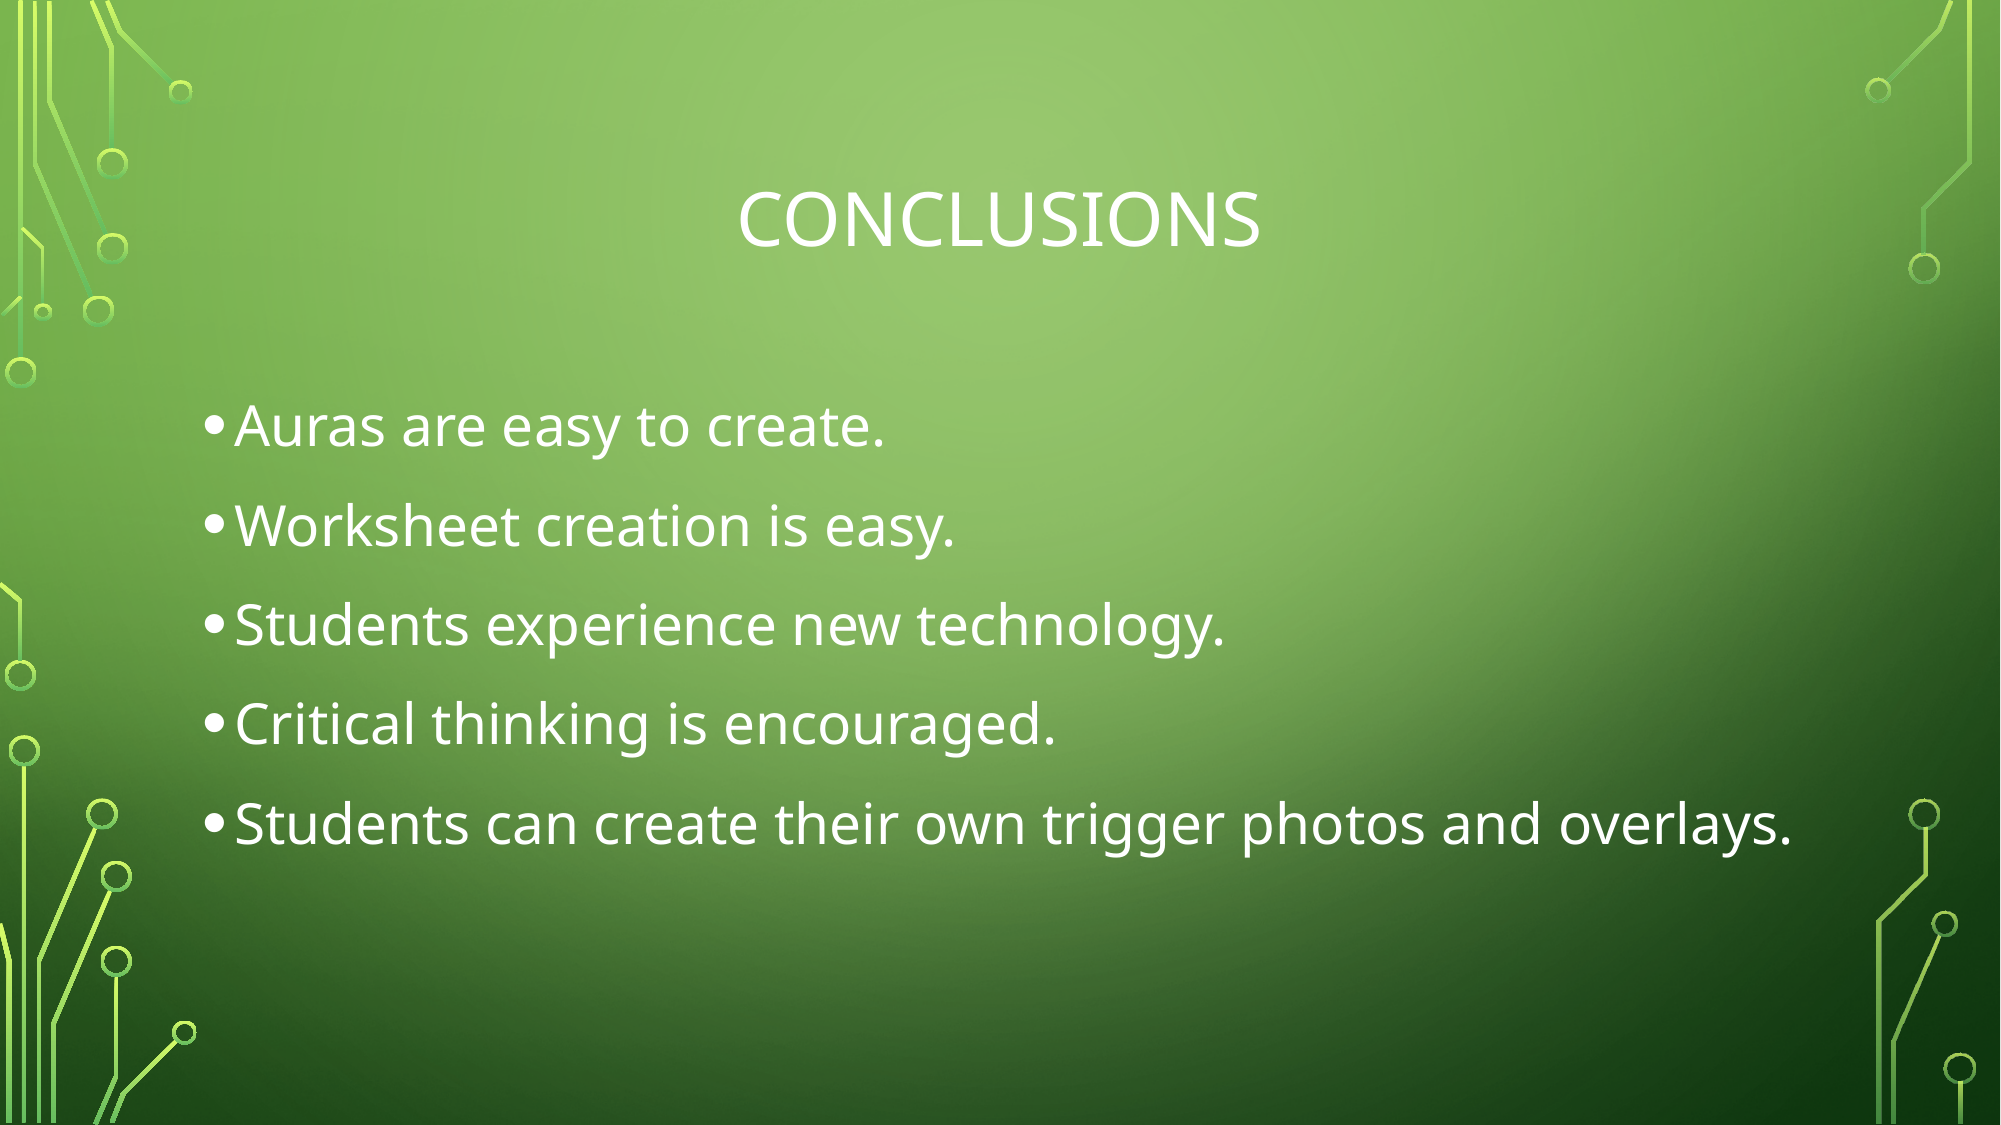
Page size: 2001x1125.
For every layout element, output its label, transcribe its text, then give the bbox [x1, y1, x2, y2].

list Auras are easy to create. Worksheet creation is easy. Students experience new technology. Critical thinking is encouraged. Students can create their own trigger photos and overlays. [187, 369, 1813, 950]
title Conclusions [187, 101, 1813, 344]
